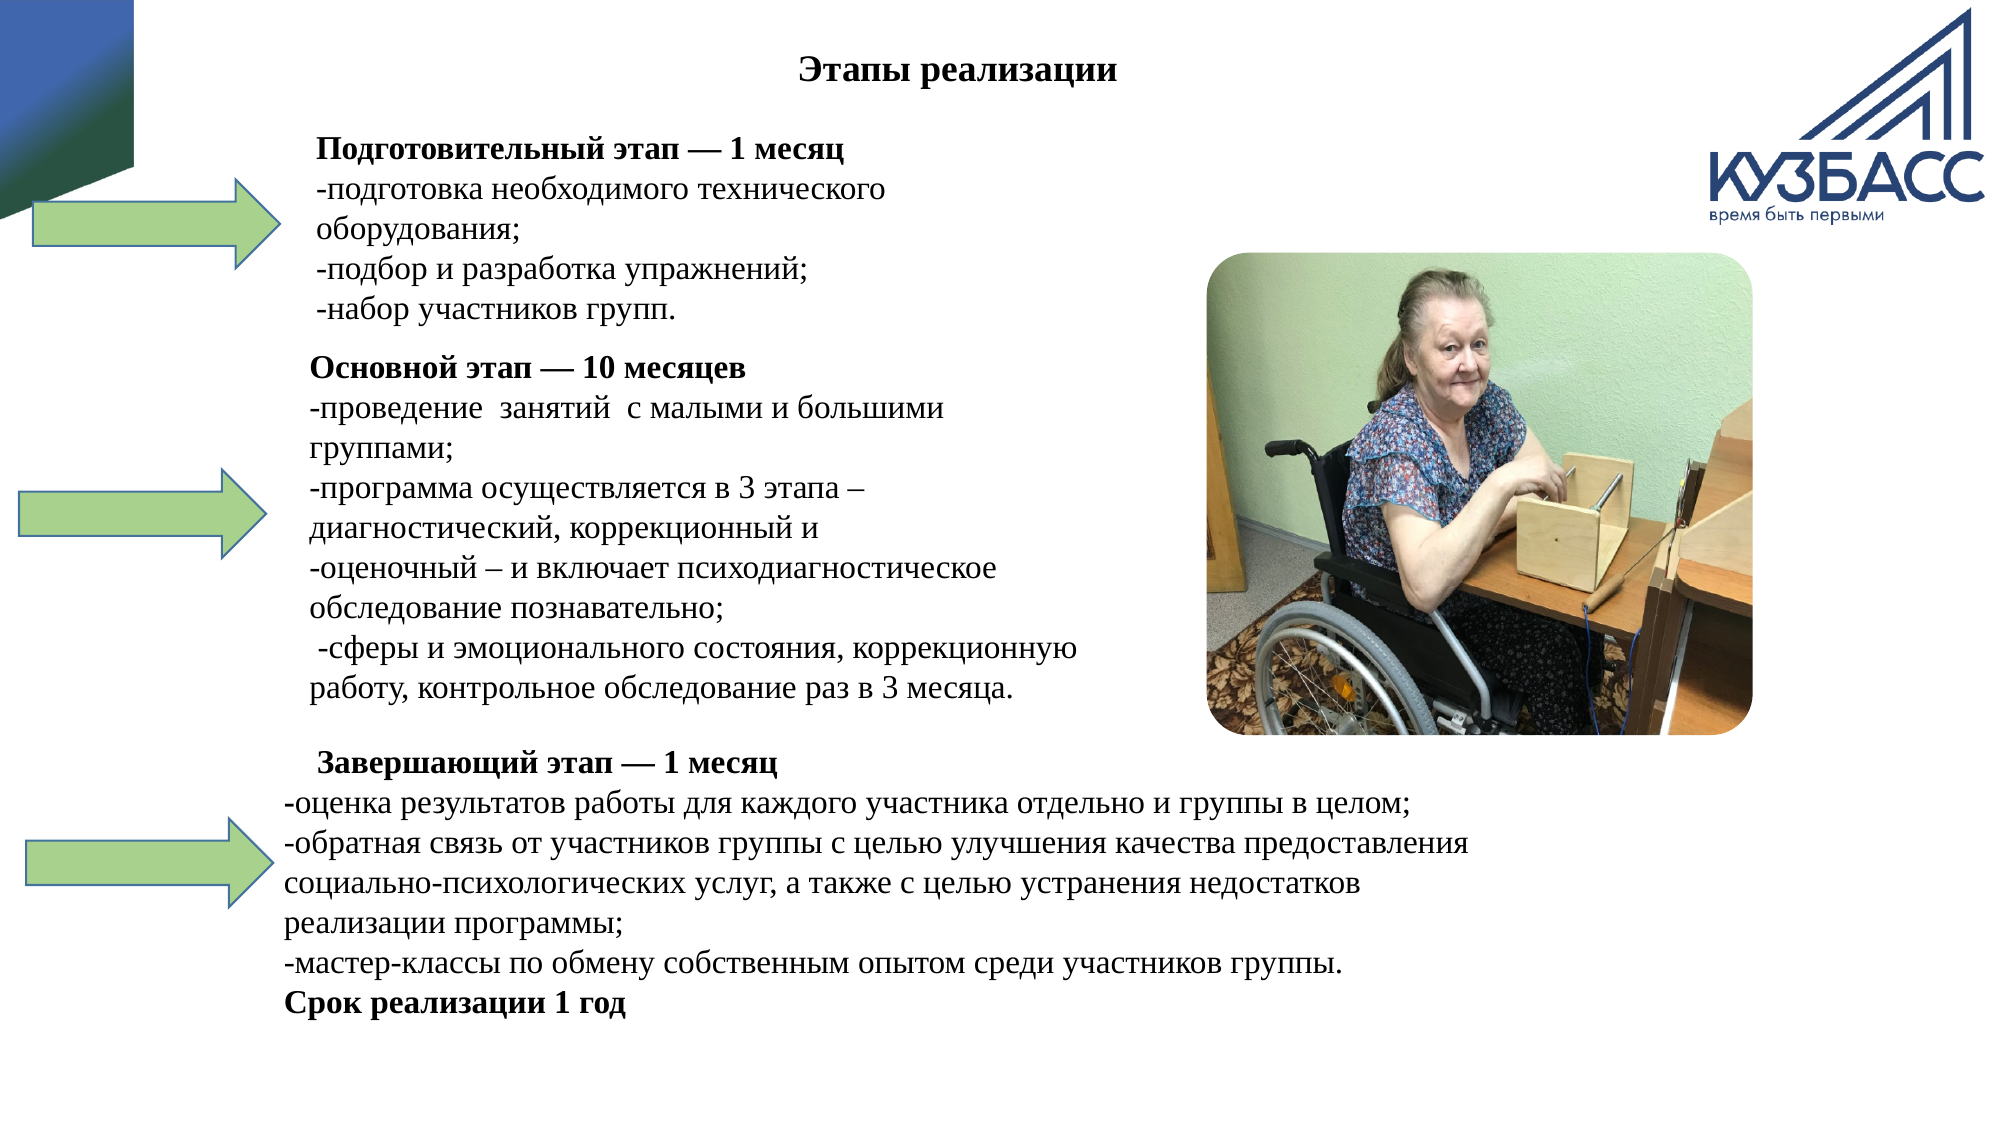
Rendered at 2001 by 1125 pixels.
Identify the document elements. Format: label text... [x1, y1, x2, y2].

picture [1206, 252, 1753, 736]
text_box Подготовительный этап — 1 месяц -подготовка необходимого технического оборудования; -подбор и разработка упражнений; -набор участников групп. [301, 118, 1037, 334]
text_box Основной этап — 10 месяцев -проведение занятий с малыми и большими группами; -программа осуществляется в 3 этапа – диагностический, коррекционный и -оценочный – и включает психодиагностическое обследование познавательно; -сферы и эмоционального состояния, коррекционную работу, контрольное обследование раз в 3 месяца. [294, 338, 1102, 713]
text_box [17, 466, 268, 561]
text_box [25, 816, 275, 910]
text_box Завершающий этап — 1 месяц -оценка результатов работы для каждого участника отдельно и группы в целом; -обратная связь от участников группы с целью улучшения качества предоставления социально-психологических услуг, а также с целью устранения недостатков реализации программы; -мастер-классы по обмену собственным опытом среди участников группы. Срок реализации 1 год [269, 732, 1529, 1078]
picture [0, 0, 134, 220]
picture [1710, 7, 1985, 225]
text_box Этапы реализации [354, 24, 1550, 99]
text_box [31, 177, 282, 271]
